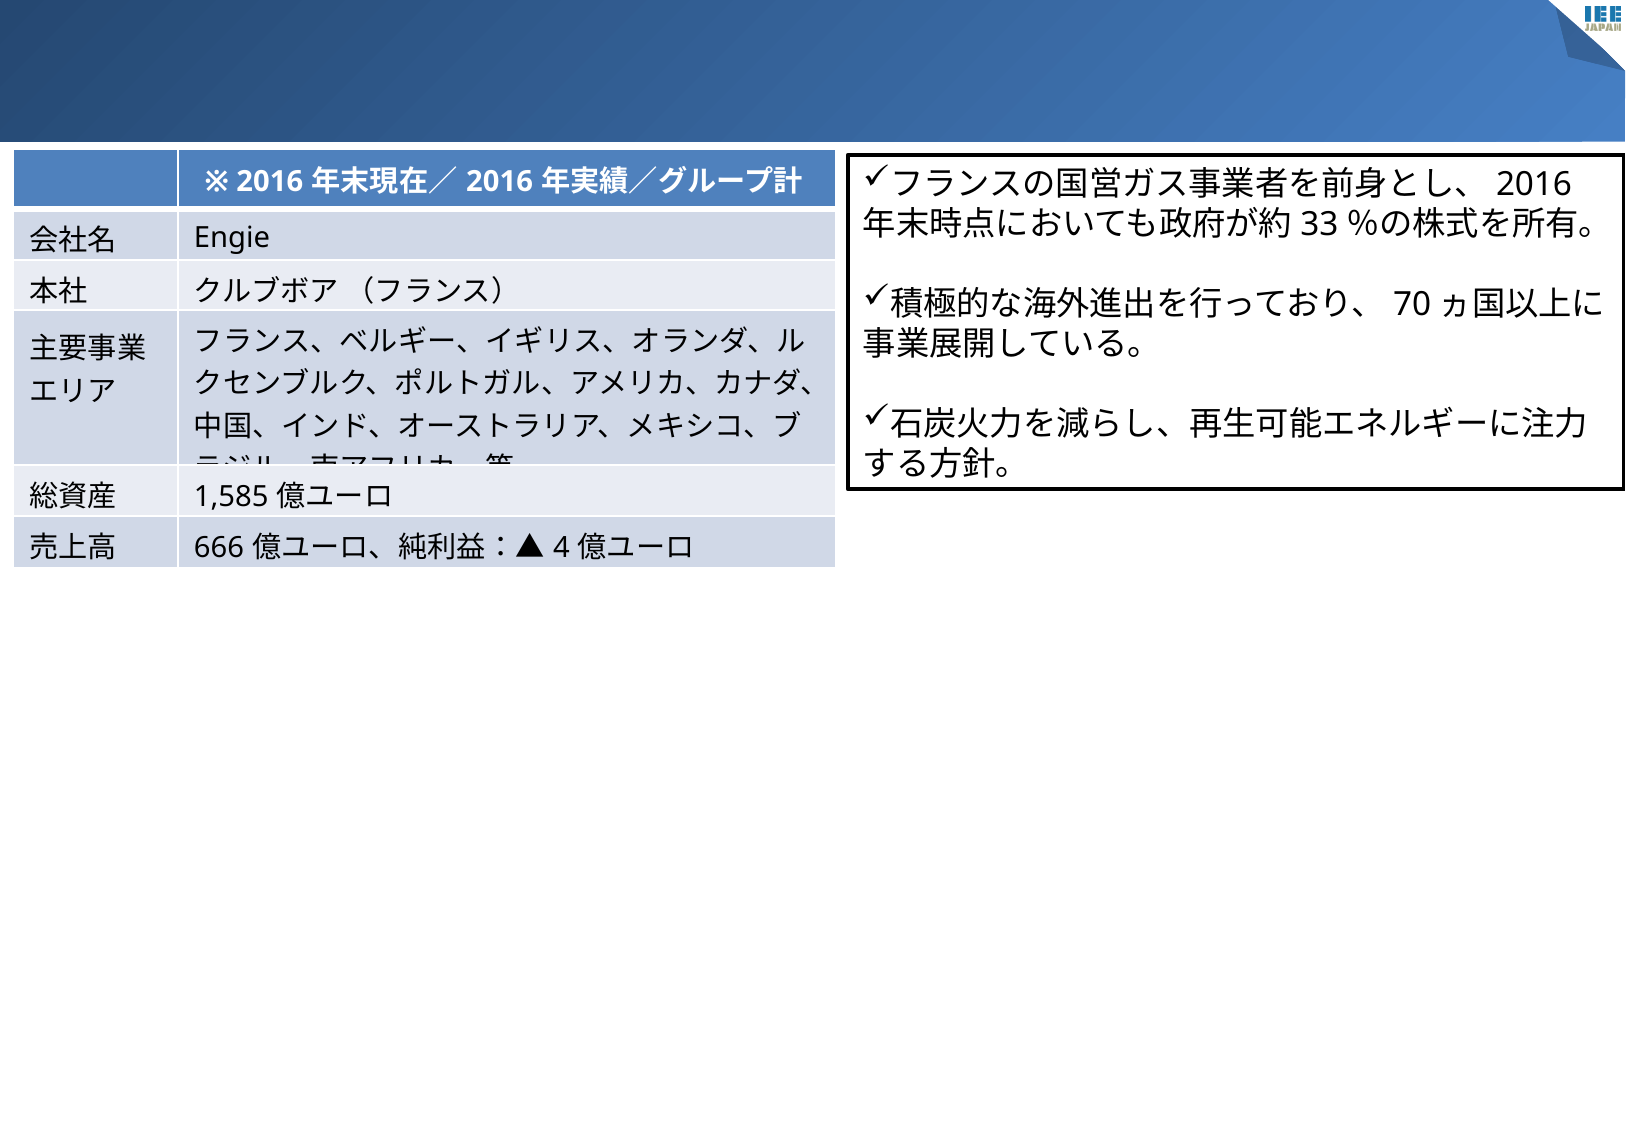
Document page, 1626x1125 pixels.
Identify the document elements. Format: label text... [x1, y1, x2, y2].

table_cell 売上高 [14, 517, 177, 567]
text_box フランスの国営ガス事業者を前身とし、2016年末時点においても政府が約33％の株式を所有。 積極的な海外進出を行っており、70ヵ国以上に事業展開している。 石炭火力を減らし、再生可能エネルギーに注力する方針。 [846, 153, 1625, 491]
table_cell 本社 [14, 261, 177, 309]
table_cell 1,585億ユーロ [179, 466, 835, 515]
table_cell 666億ユーロ、純利益：▲4億ユーロ [179, 517, 835, 567]
table_header [14, 150, 177, 206]
table_cell 主要事業エリア [14, 311, 177, 464]
table_cell Engie [179, 212, 835, 259]
table_header ※ 2016年末現在／2016年実績／グループ計 [179, 150, 835, 206]
table_cell 会社名 [14, 212, 177, 259]
picture [1585, 6, 1621, 31]
table_cell クルブボア （フランス） [179, 261, 835, 309]
table_cell 総資産 [14, 466, 177, 515]
table_cell フランス、ベルギー、イギリス、オランダ、ルクセンブルク、ポルトガル、アメリカ、カナダ、中国、インド、オーストラリア、メキシコ、ブラジル、南アフリカ 等 [179, 311, 835, 464]
